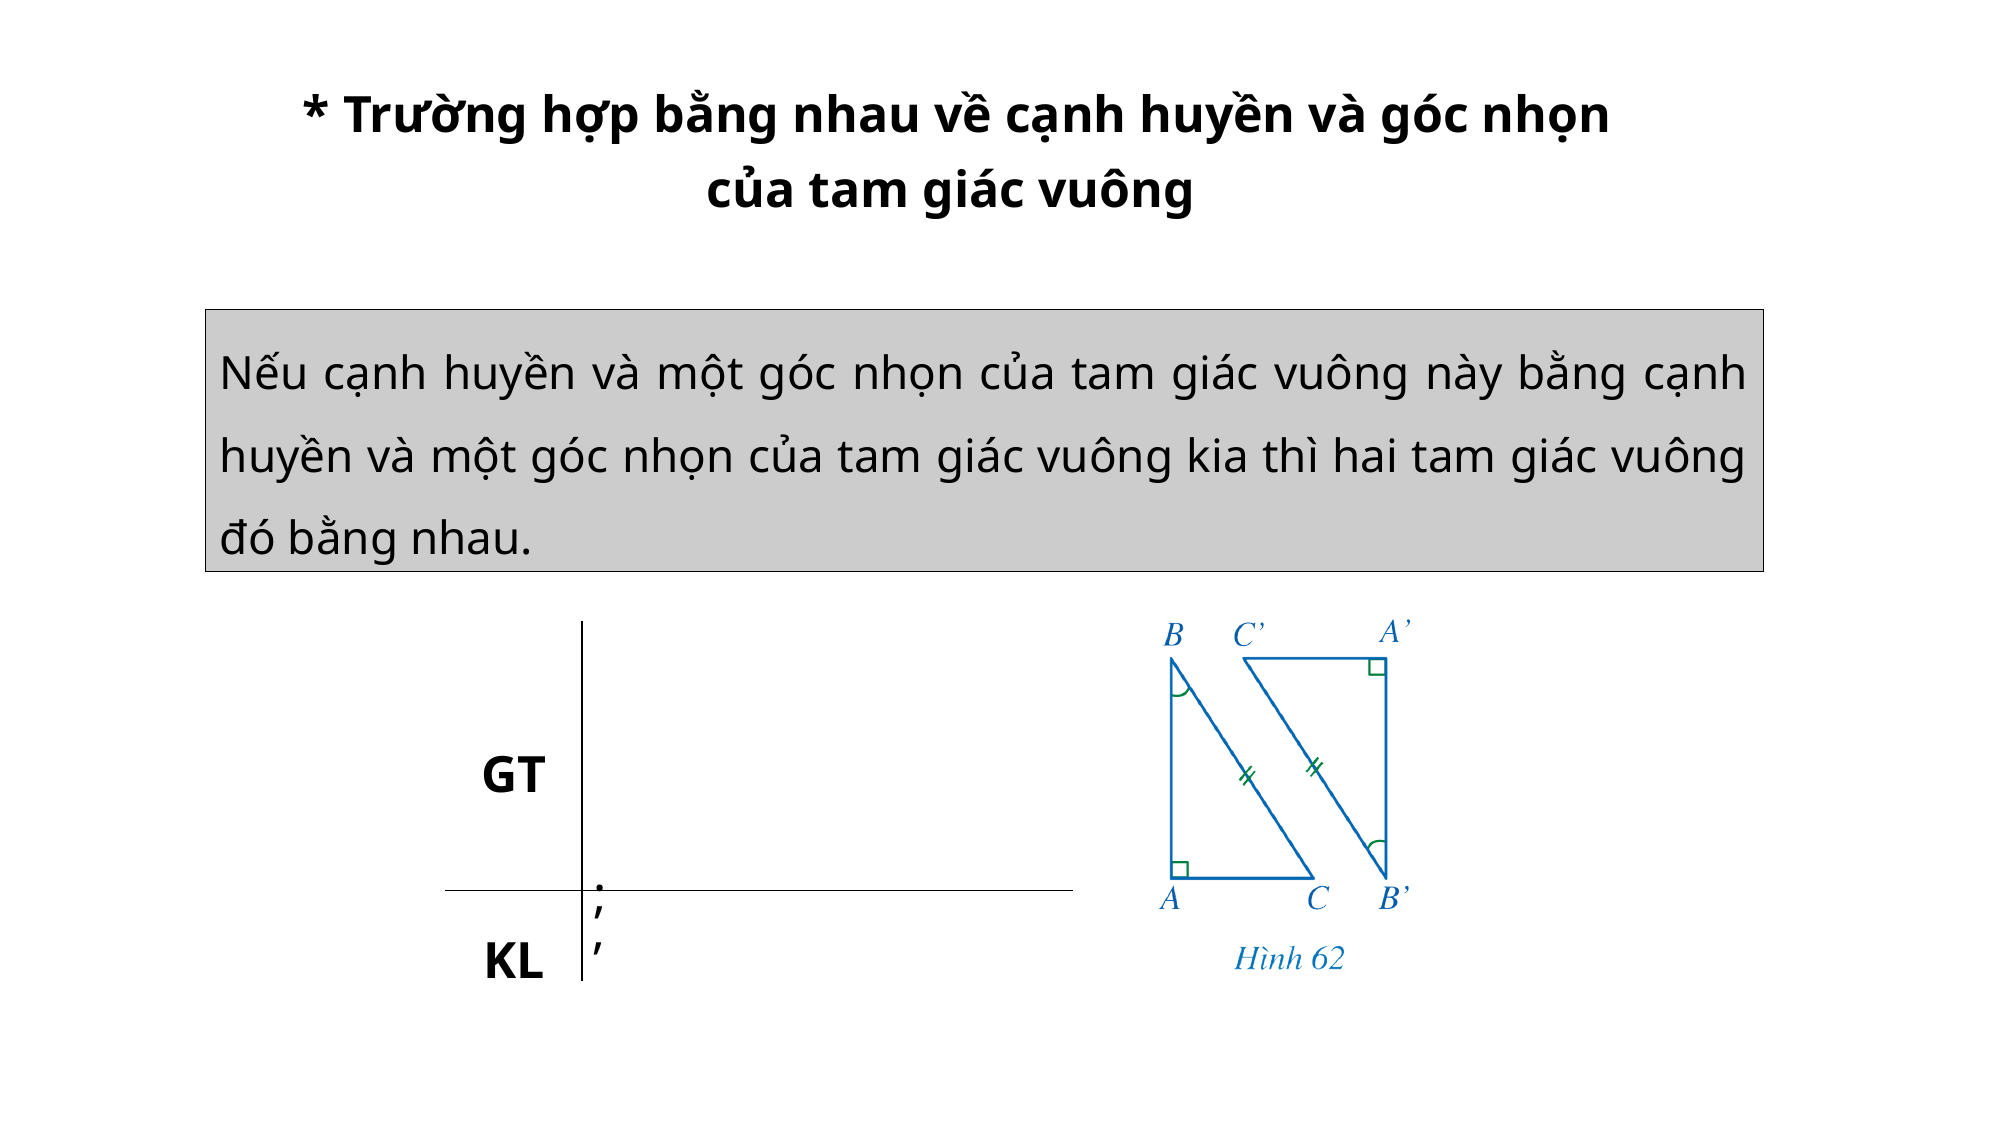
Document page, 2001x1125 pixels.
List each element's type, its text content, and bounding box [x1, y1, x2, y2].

text_box * Trường hợp bằng nhau về cạnh huyền và góc nhọn của tam giác vuông [282, 60, 1632, 226]
picture [1133, 610, 1438, 978]
text_box Nếu cạnh huyền và một góc nhọn của tam giác vuông này bằng cạnh huyền và một góc nhọn của tam giác vuông kia thì hai tam giác vuông đó bằng nhau. [205, 309, 1764, 572]
